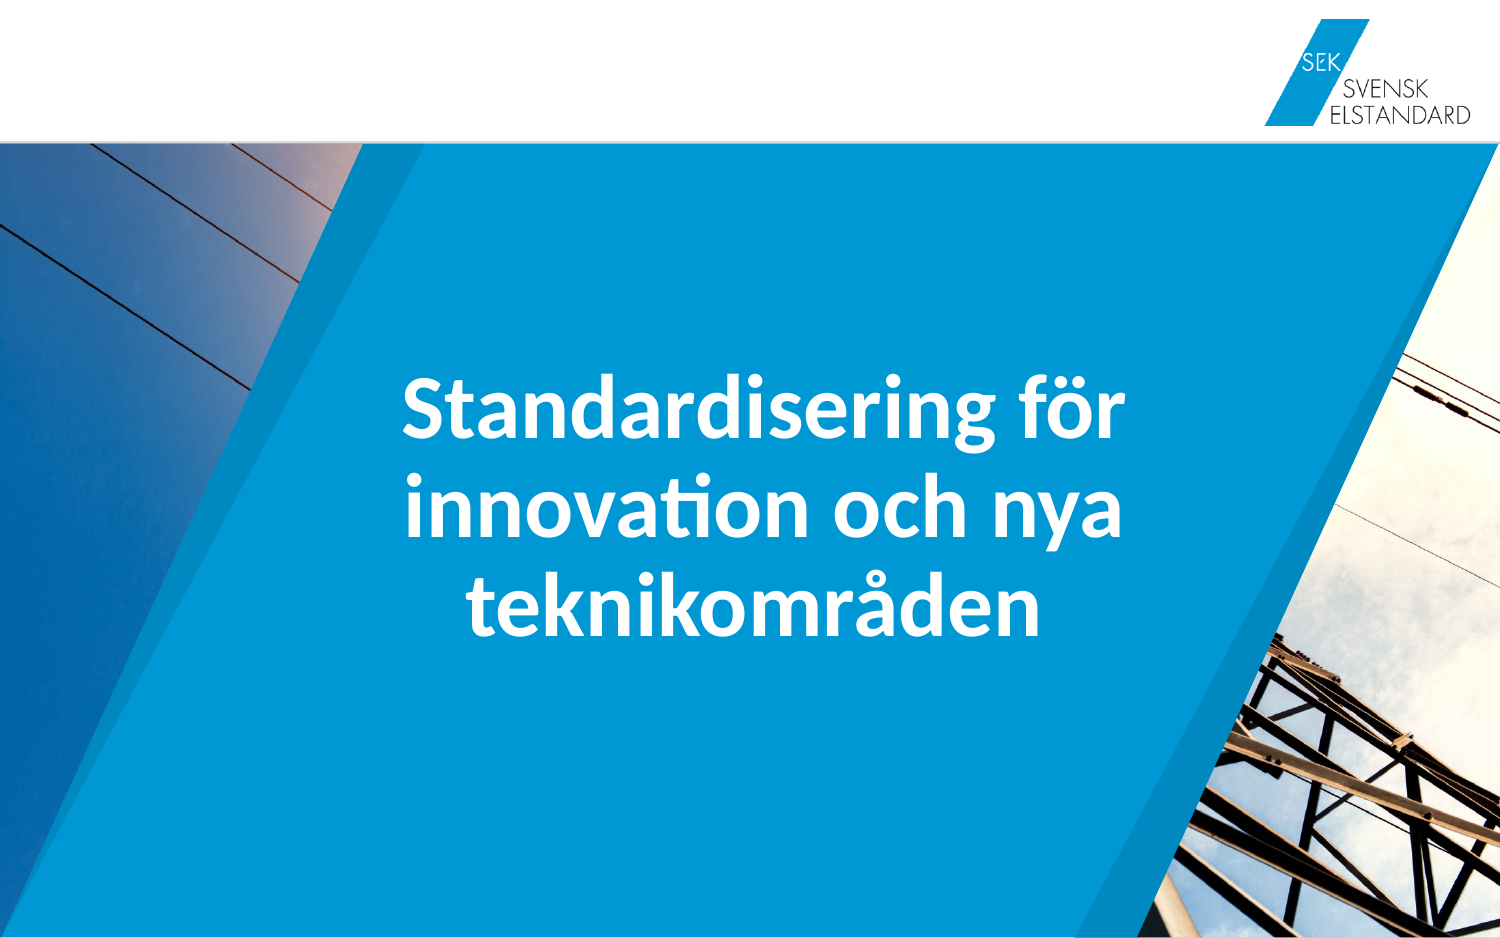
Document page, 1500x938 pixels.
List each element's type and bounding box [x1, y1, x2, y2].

picture [827, 591, 852, 635]
picture [445, 381, 473, 438]
picture [1264, 19, 1320, 124]
picture [887, 374, 900, 387]
picture [1314, 19, 1471, 126]
picture [996, 492, 1034, 536]
picture [641, 592, 651, 635]
picture [910, 393, 948, 437]
picture [867, 570, 885, 587]
picture [0, 143, 362, 935]
picture [926, 473, 964, 536]
picture [622, 393, 658, 438]
picture [835, 492, 878, 537]
picture [698, 374, 738, 438]
picture [408, 473, 421, 486]
picture [1048, 393, 1091, 438]
picture [806, 393, 846, 438]
picture [888, 394, 898, 437]
picture [956, 393, 995, 453]
picture [546, 572, 583, 635]
picture [771, 393, 801, 438]
picture [1019, 375, 1046, 437]
picture [1055, 377, 1066, 388]
picture [591, 591, 629, 635]
picture [661, 480, 708, 537]
picture [697, 473, 709, 486]
picture [498, 591, 538, 636]
picture [701, 591, 744, 636]
picture [479, 393, 515, 438]
picture [662, 572, 699, 635]
picture [854, 393, 879, 437]
picture [754, 591, 817, 635]
picture [409, 493, 419, 536]
picture [885, 492, 918, 537]
picture [768, 492, 806, 536]
picture [749, 374, 762, 387]
picture [1073, 377, 1084, 388]
picture [999, 591, 1037, 635]
picture [619, 492, 655, 537]
picture [432, 492, 470, 536]
picture [575, 493, 615, 536]
picture [716, 492, 759, 537]
picture [466, 579, 494, 636]
picture [1138, 143, 1500, 938]
picture [572, 374, 612, 438]
picture [1083, 492, 1119, 537]
picture [1038, 493, 1079, 551]
picture [404, 379, 441, 438]
picture [1099, 393, 1124, 437]
picture [750, 394, 760, 437]
picture [640, 572, 653, 585]
picture [526, 393, 564, 437]
picture [668, 393, 693, 437]
picture [901, 572, 941, 636]
picture [481, 492, 519, 536]
picture [857, 591, 893, 636]
picture [527, 492, 570, 537]
picture [950, 591, 990, 636]
